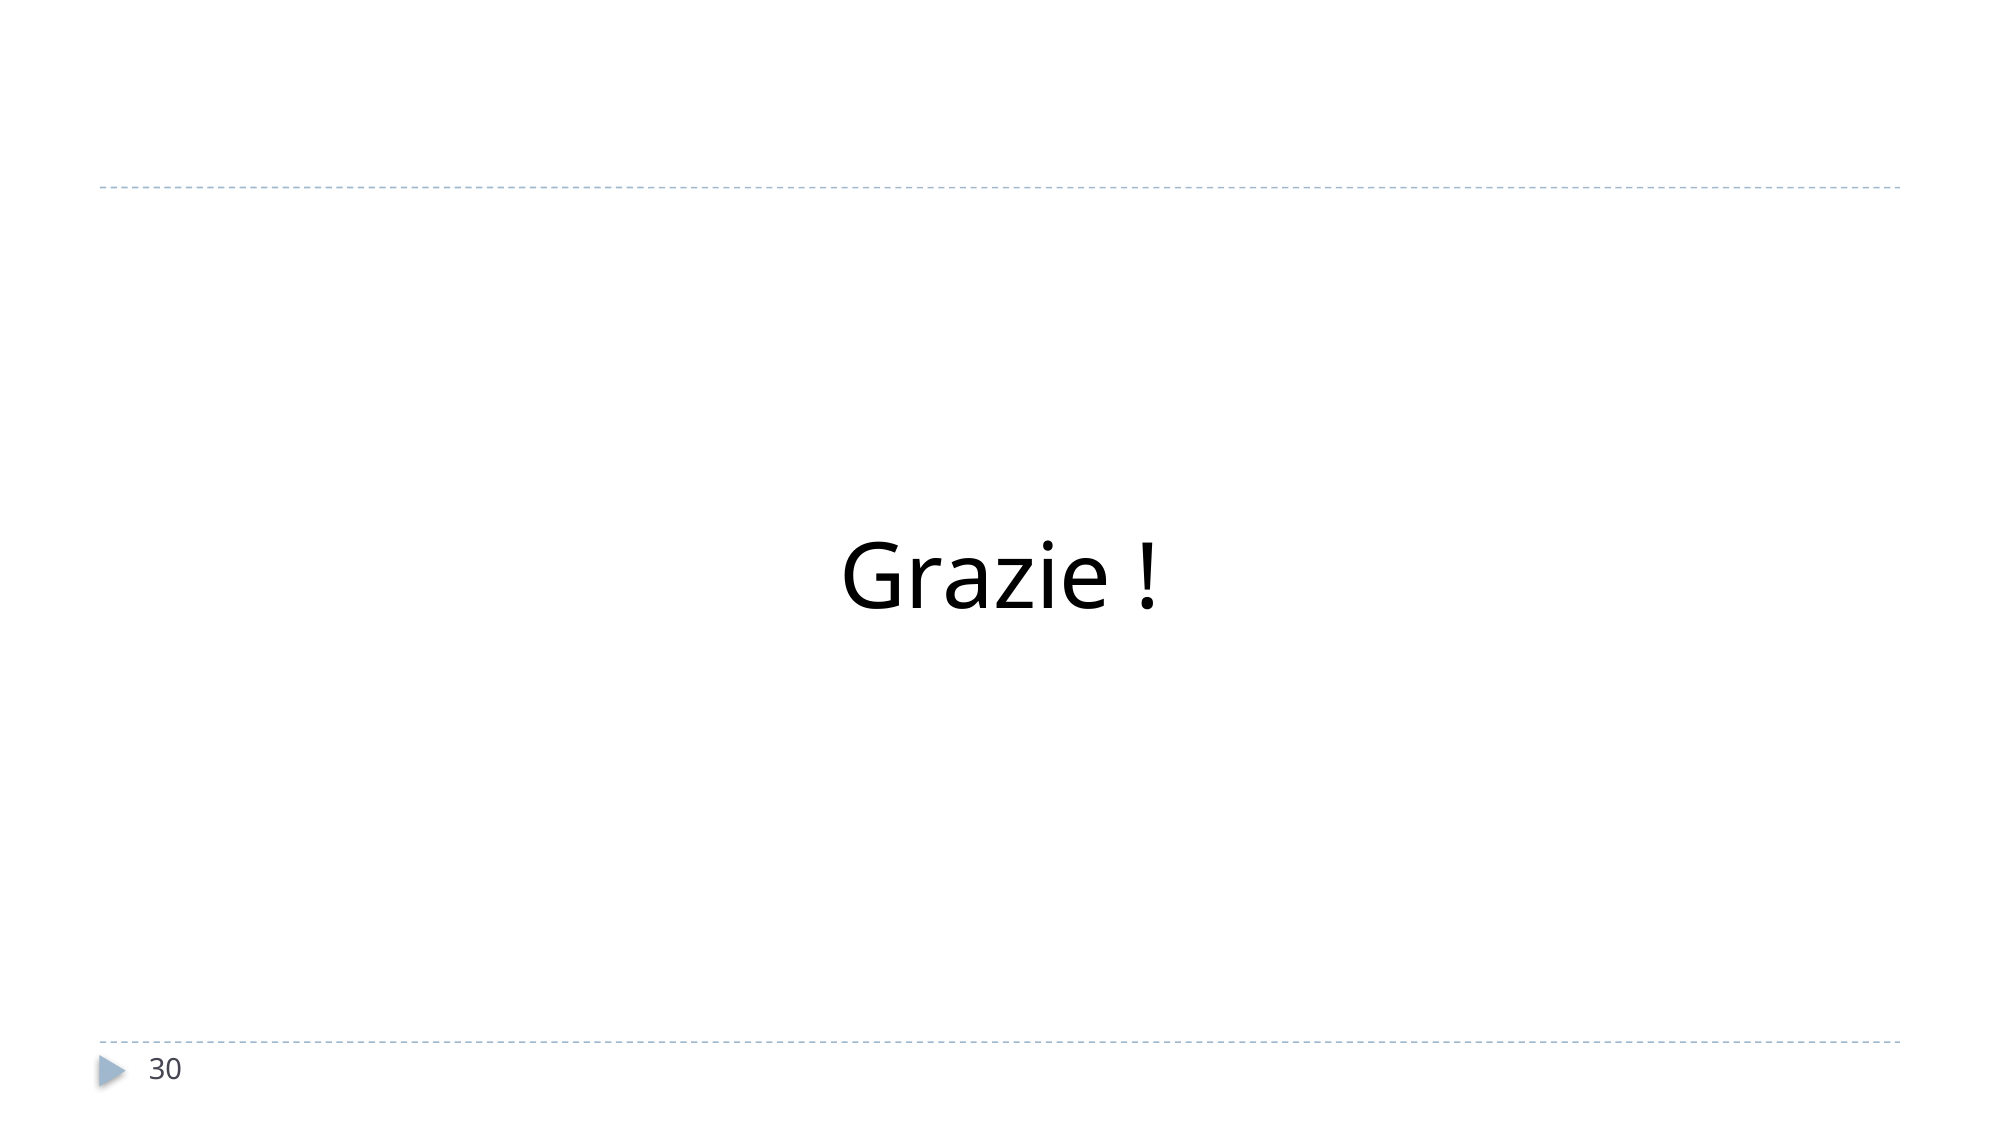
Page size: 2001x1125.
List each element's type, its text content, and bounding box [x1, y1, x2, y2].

slide_number 30 [133, 1042, 568, 1103]
list Grazie ! [99, 200, 1900, 1010]
